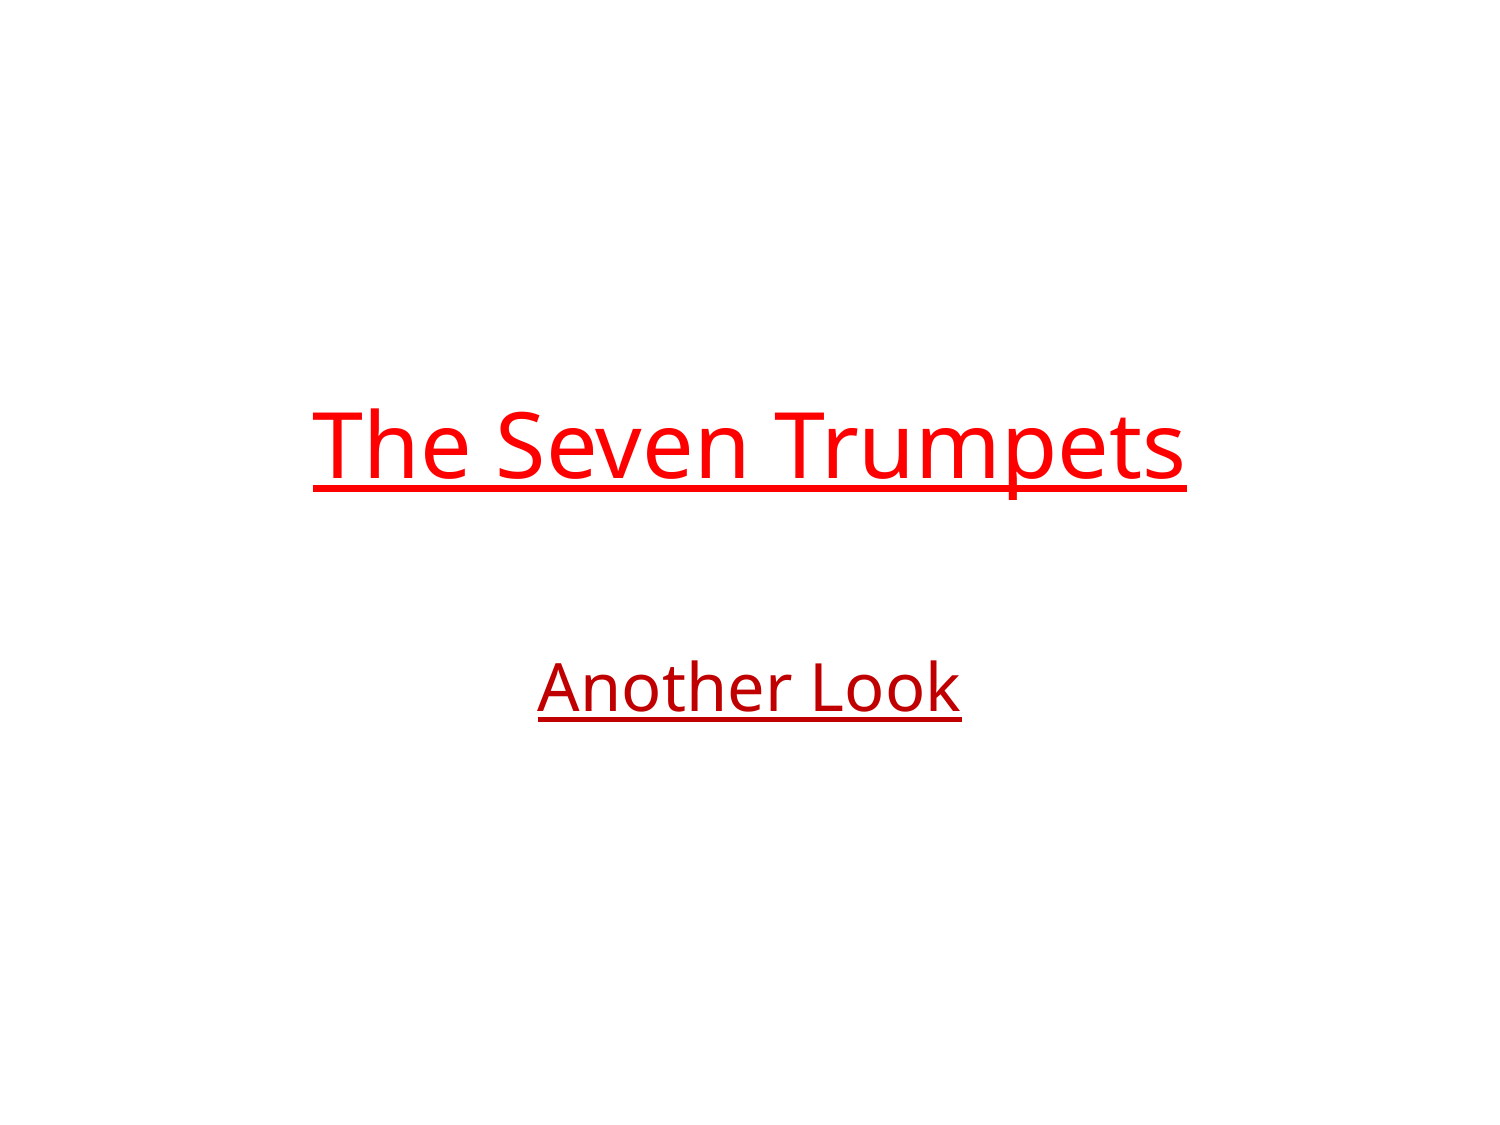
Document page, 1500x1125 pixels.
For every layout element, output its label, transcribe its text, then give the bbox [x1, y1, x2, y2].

subtitle Another Look [225, 637, 1275, 925]
title The Seven Trumpets [112, 321, 1388, 563]
